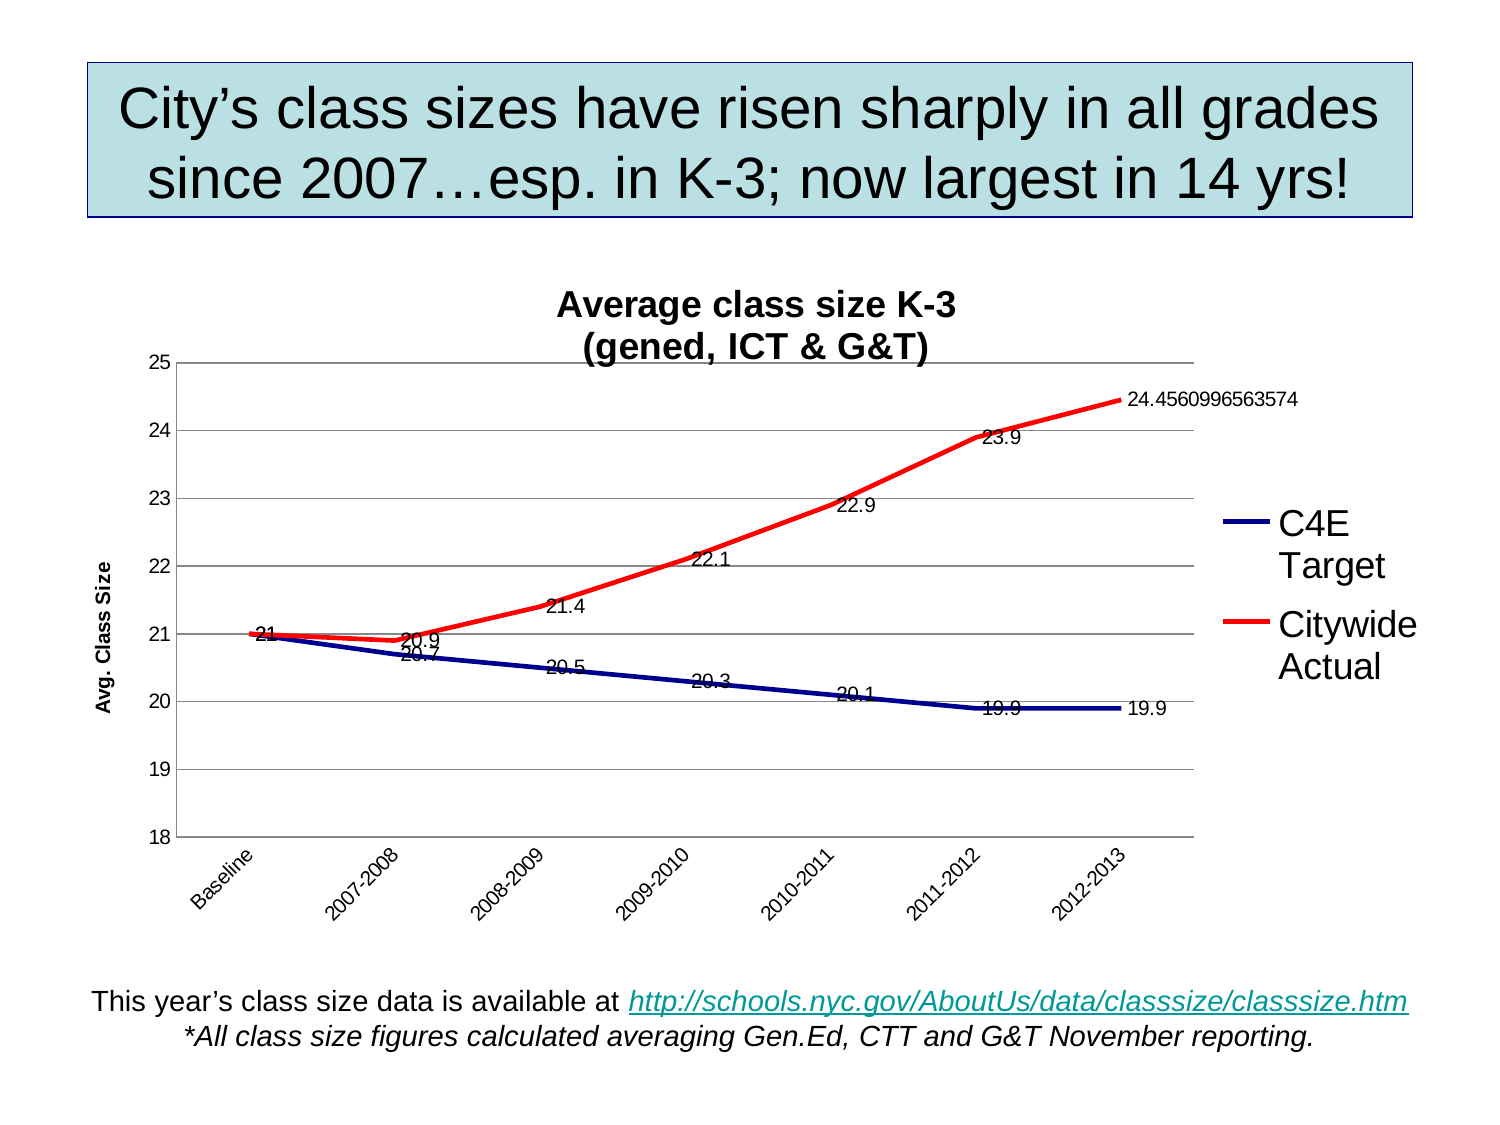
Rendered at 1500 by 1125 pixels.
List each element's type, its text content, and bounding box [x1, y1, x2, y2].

text_box City’s class sizes have risen sharply in all grades since 2007…esp. in K-3; now largest in 14 yrs! [87, 62, 1413, 218]
chart [62, 249, 1451, 957]
text_box This year’s class size data is available at http://schools.nyc.gov/AboutUs/data/classsize/classsize.htm *All class size figures calculated averaging Gen.Ed, CTT and G&T November reporting. [74, 974, 1425, 1060]
